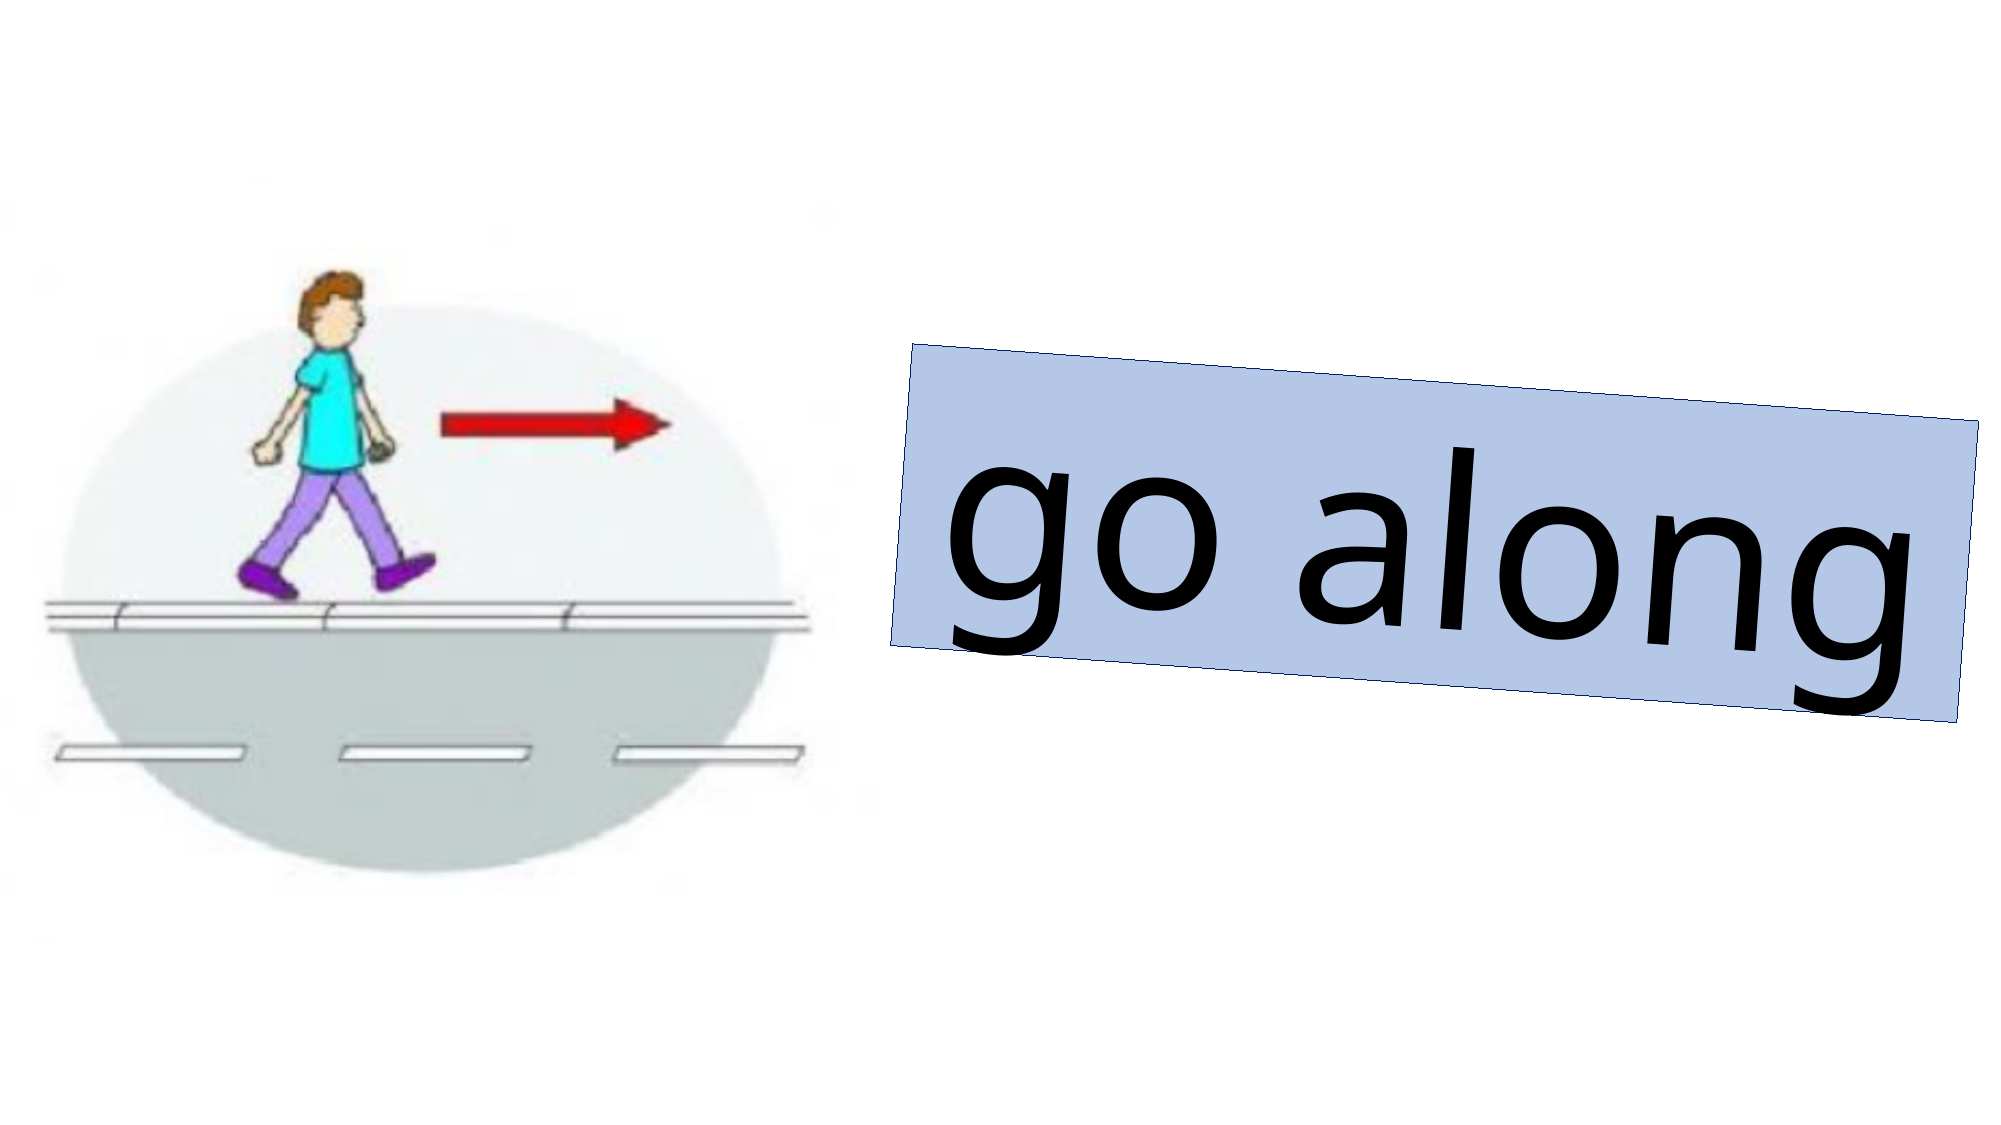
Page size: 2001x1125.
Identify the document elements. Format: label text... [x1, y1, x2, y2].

picture [0, 180, 881, 945]
text_box go along [890, 343, 1979, 723]
